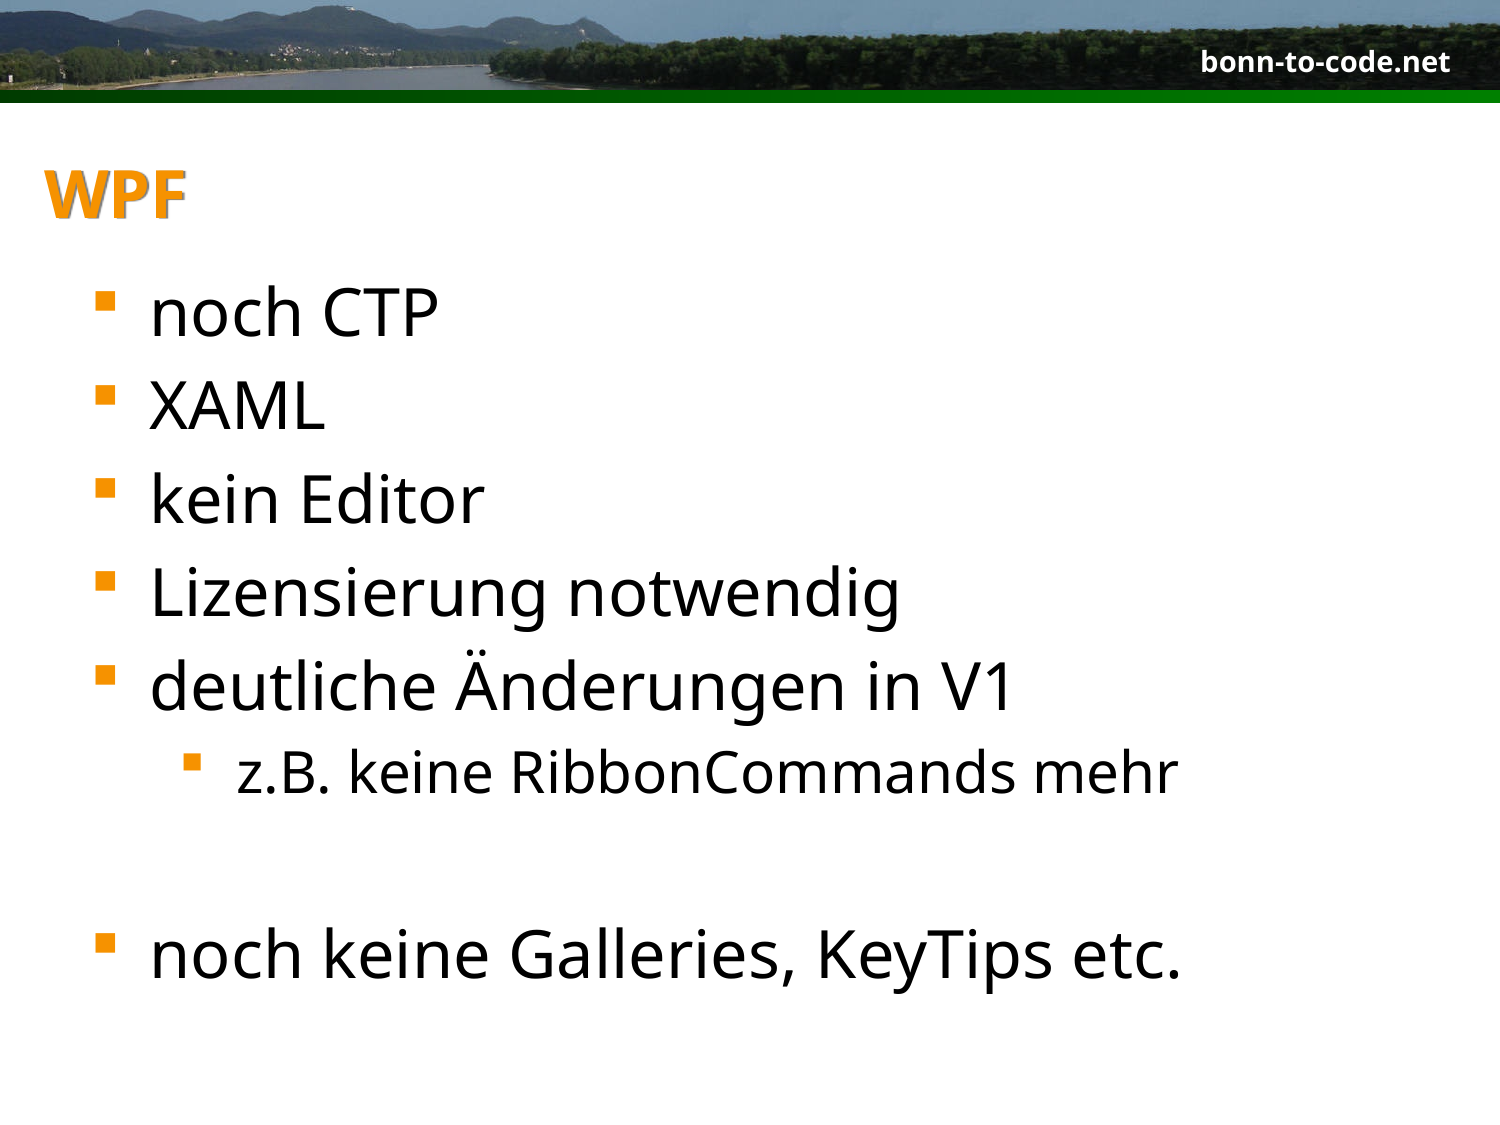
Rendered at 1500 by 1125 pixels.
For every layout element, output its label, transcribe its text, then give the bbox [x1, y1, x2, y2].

title WPF [29, 113, 1471, 270]
picture [0, 0, 1500, 90]
list noch CTP XAML kein Editor Lizensierung notwendig deutliche Änderungen in V1 z.B. keine RibbonCommands mehr noch keine Galleries, KeyTips etc. [74, 262, 1426, 1013]
